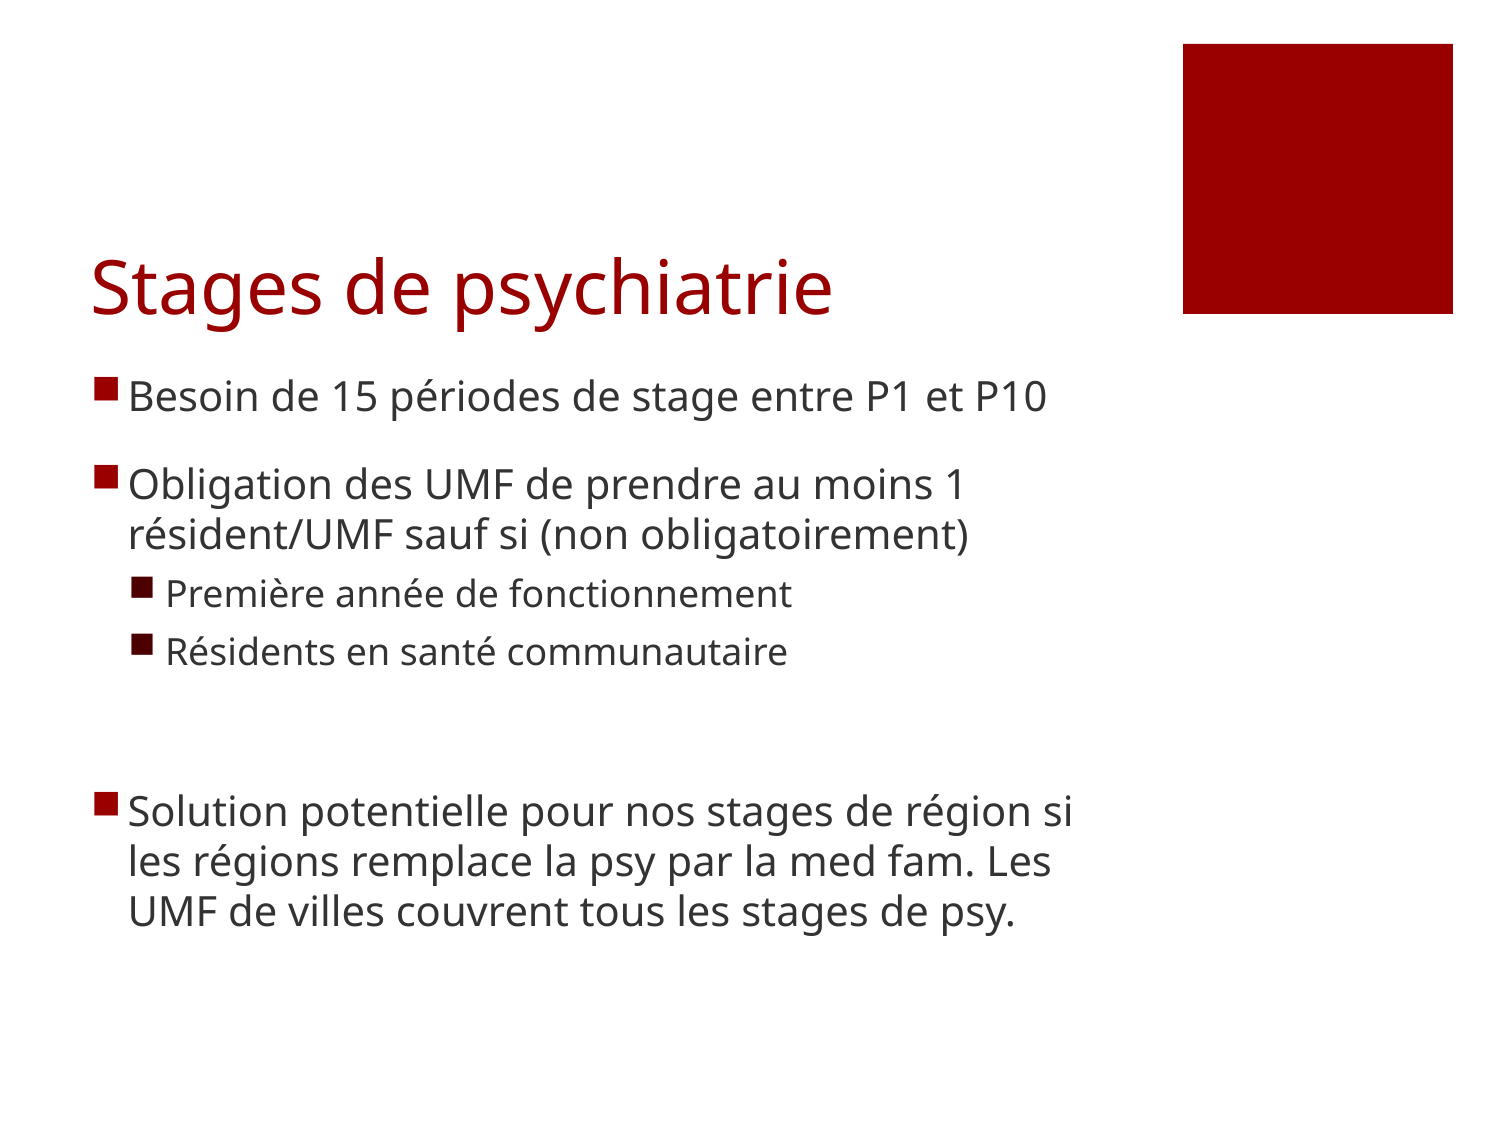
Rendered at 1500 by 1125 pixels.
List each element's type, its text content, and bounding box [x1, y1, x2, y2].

title Stages de psychiatrie [75, 149, 1143, 338]
list Besoin de 15 périodes de stage entre P1 et P10 Obligation des UMF de prendre au moins 1 résident/UMF sauf si (non obligatoirement) Première année de fonctionnement Résidents en santé communautaire Solution potentielle pour nos stages de région si les régions remplace la psy par la med fam. Les UMF de villes couvrent tous les stages de psy. [75, 362, 1143, 1005]
